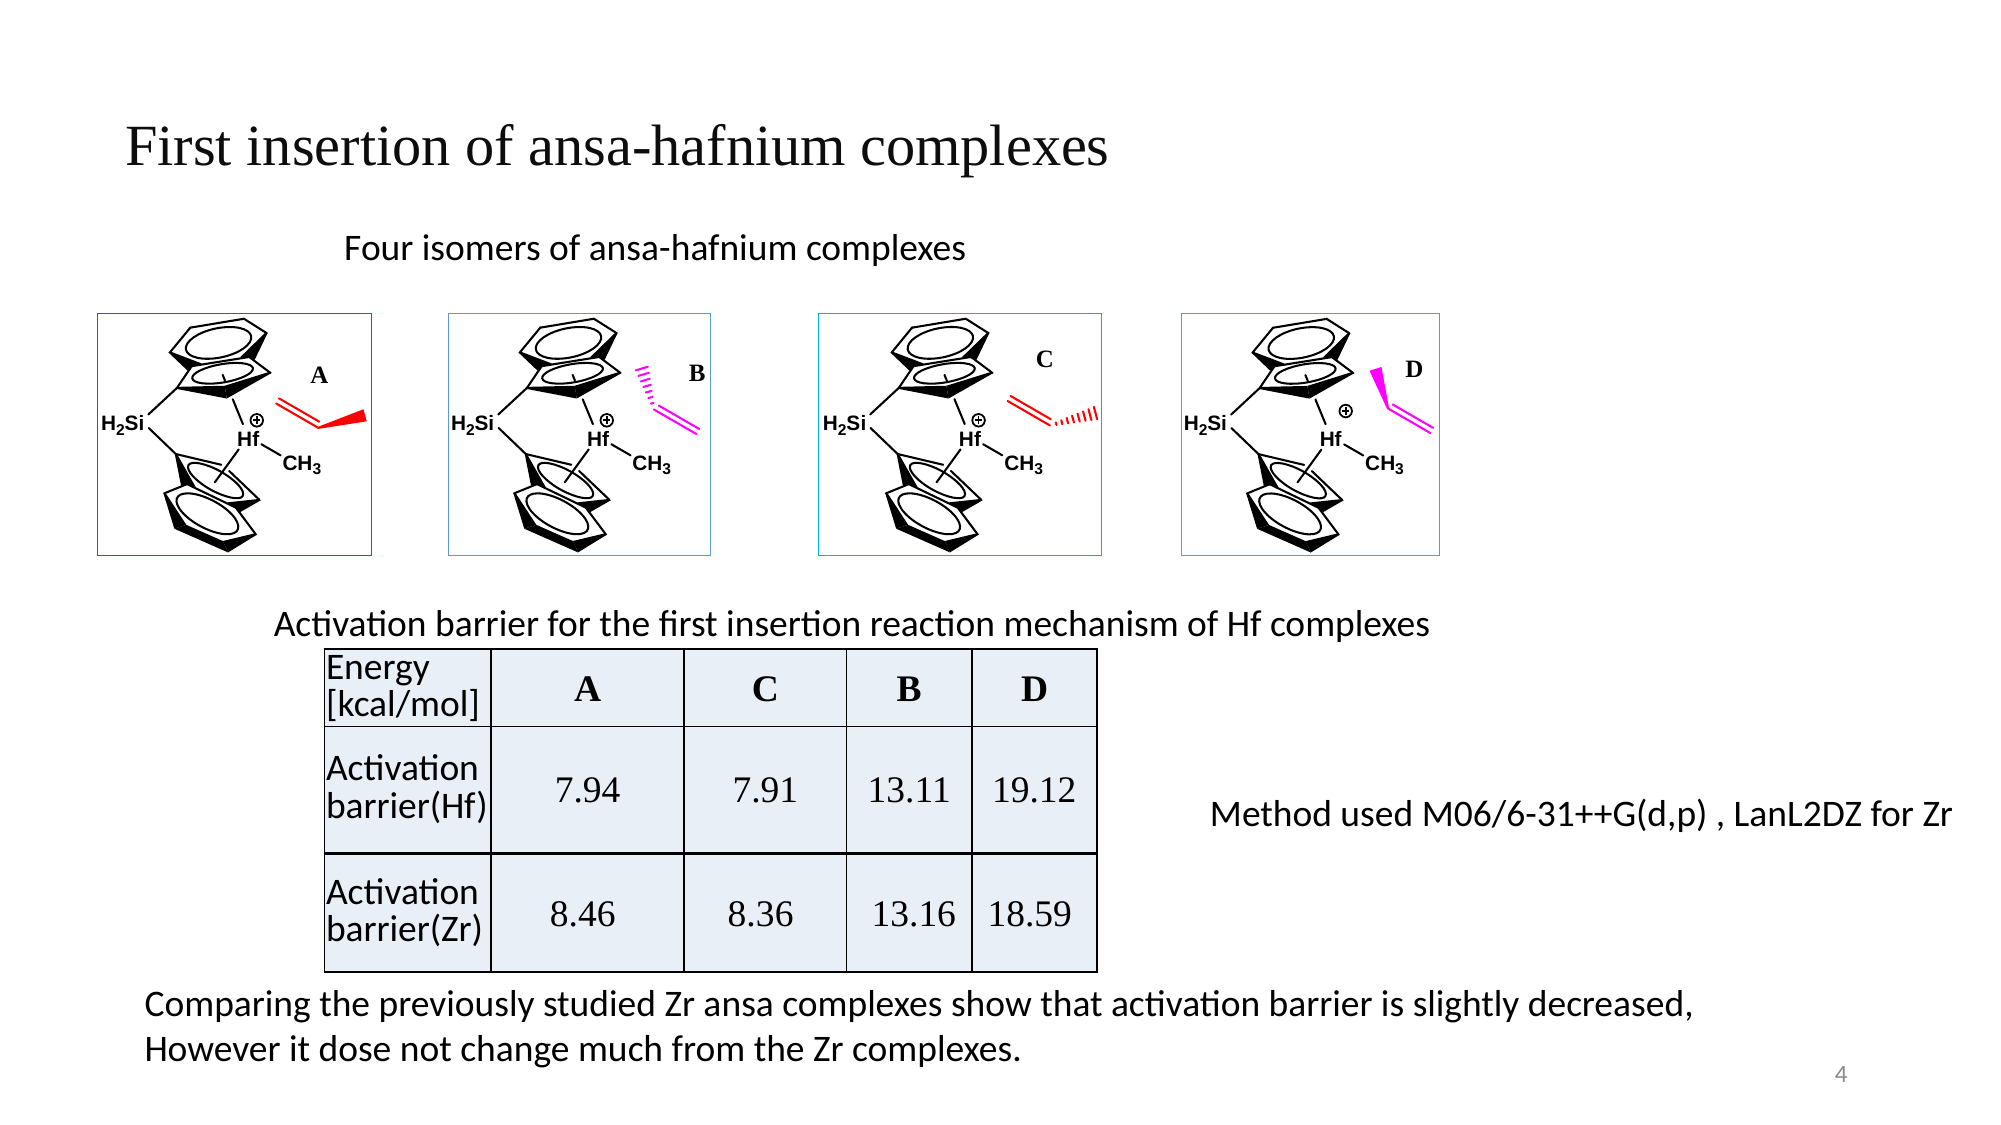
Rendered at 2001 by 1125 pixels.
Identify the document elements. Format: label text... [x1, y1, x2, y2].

table_cell Activation barrier(Hf) [325, 727, 490, 852]
table_cell 13.11 [847, 727, 971, 852]
table_header Energy [kcal/mol] [325, 652, 490, 726]
text_box Comparing the previously studied Zr ansa complexes show that activation barrier is slightly decreased, However it dose not change much from the Zr complexes. [129, 971, 1711, 1077]
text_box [1181, 313, 1440, 556]
table_header Activation barrier(Zr) [325, 855, 490, 971]
table_header 8.36 [685, 855, 846, 971]
table_header 13.16 [847, 855, 971, 971]
table_header A [492, 652, 683, 726]
text_box Activation barrier for the first insertion reaction mechanism of Hf complexes [258, 592, 1447, 652]
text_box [818, 313, 1102, 556]
text_box Four isomers of ansa-hafnium complexes [329, 215, 982, 276]
table_header 8.46 [492, 855, 683, 971]
table_header D [973, 652, 1096, 726]
table_cell 7.91 [685, 727, 846, 852]
title First insertion of ansa-hafnium complexes [109, 99, 1835, 195]
table_header C [685, 652, 846, 726]
table_header 18.59 [973, 855, 1096, 971]
table_cell 19.12 [973, 727, 1096, 852]
text_box Method used M06/6-31++G(d,p) , LanL2DZ for Zr [1195, 781, 1969, 842]
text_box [448, 313, 711, 556]
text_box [97, 313, 372, 556]
table_header B [847, 652, 971, 726]
slide_number 4 [1412, 1042, 1863, 1103]
table_cell 7.94 [492, 727, 683, 852]
